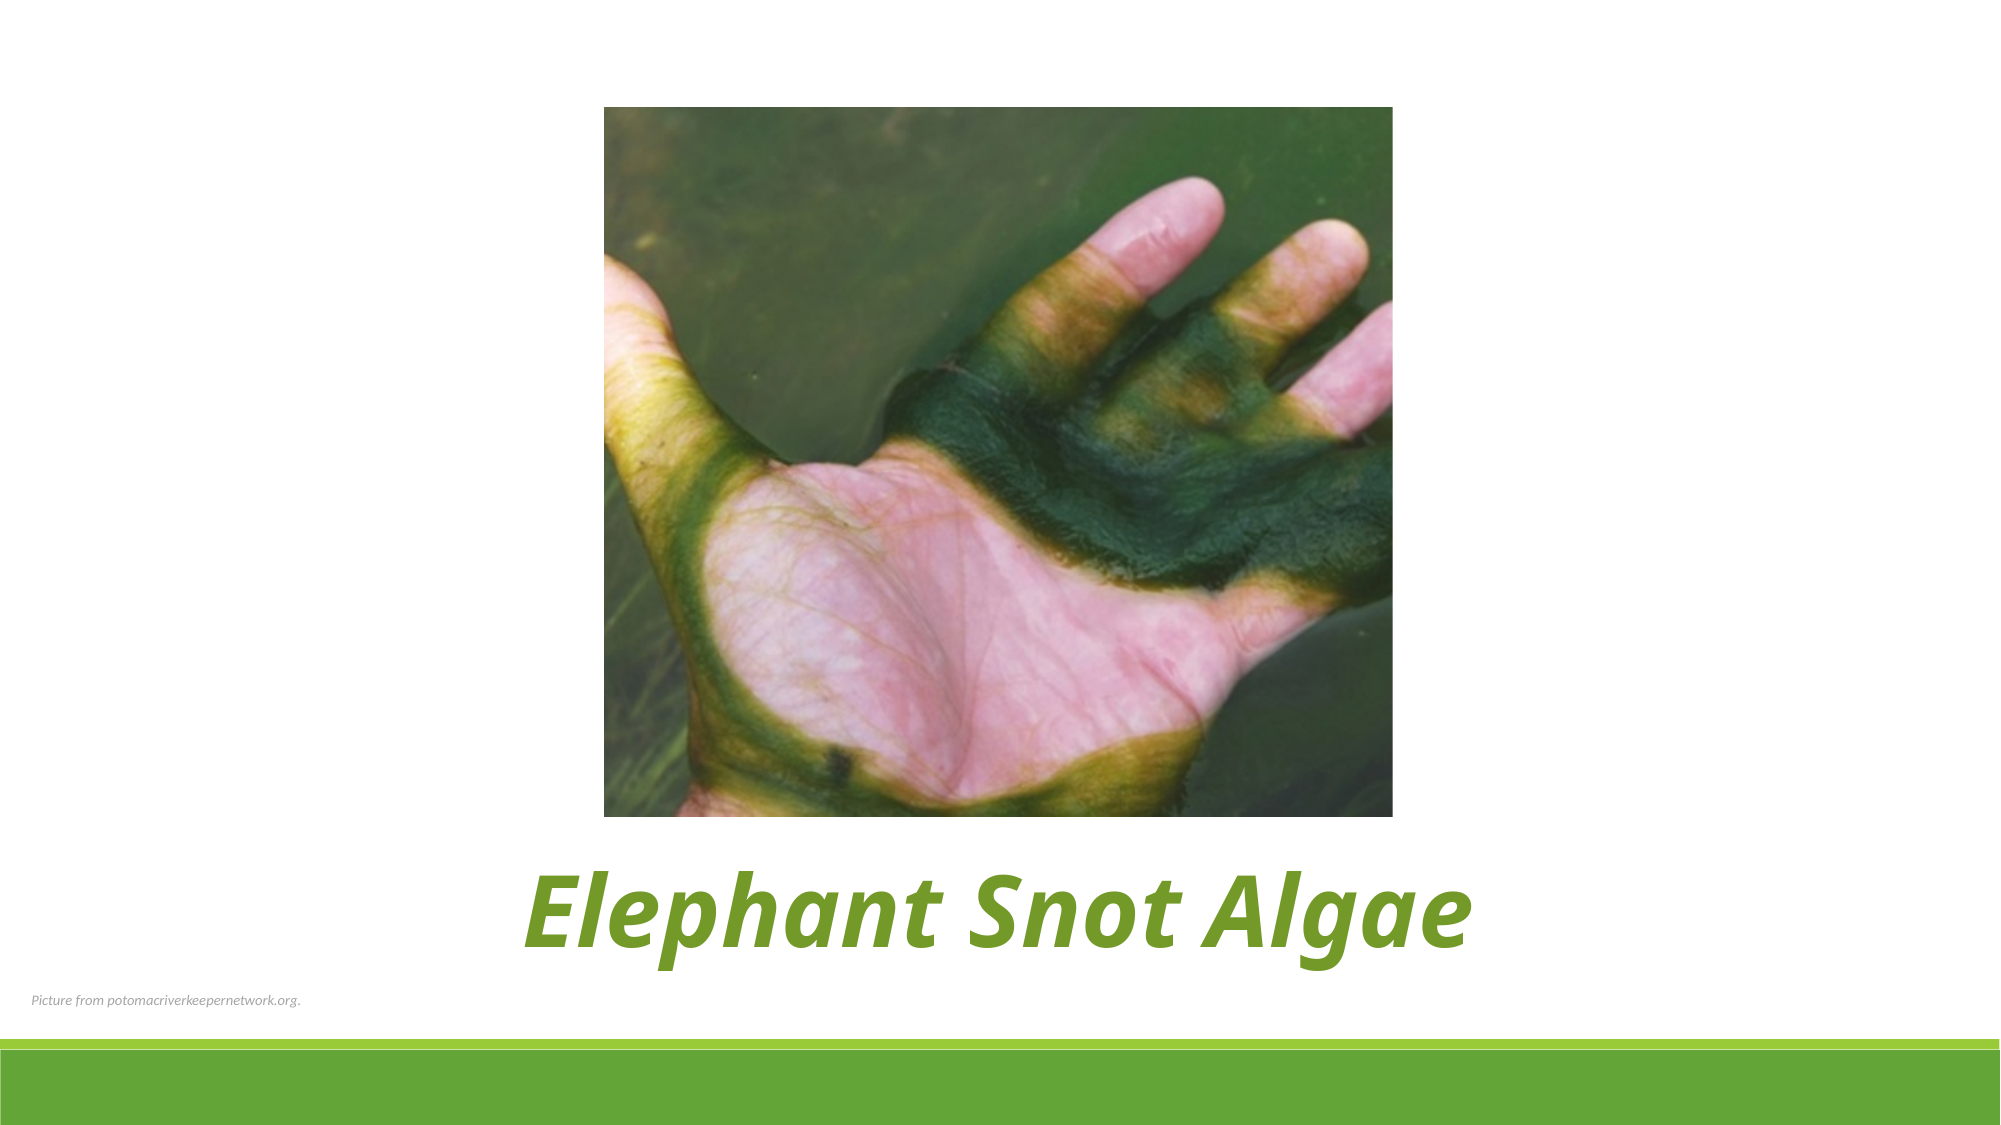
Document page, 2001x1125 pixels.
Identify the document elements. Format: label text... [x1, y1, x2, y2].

text_box Elephant Snot Algae [282, 839, 1715, 975]
picture [603, 107, 1394, 817]
text_box Picture from potomacriverkeepernetwork.org. [16, 983, 394, 1016]
